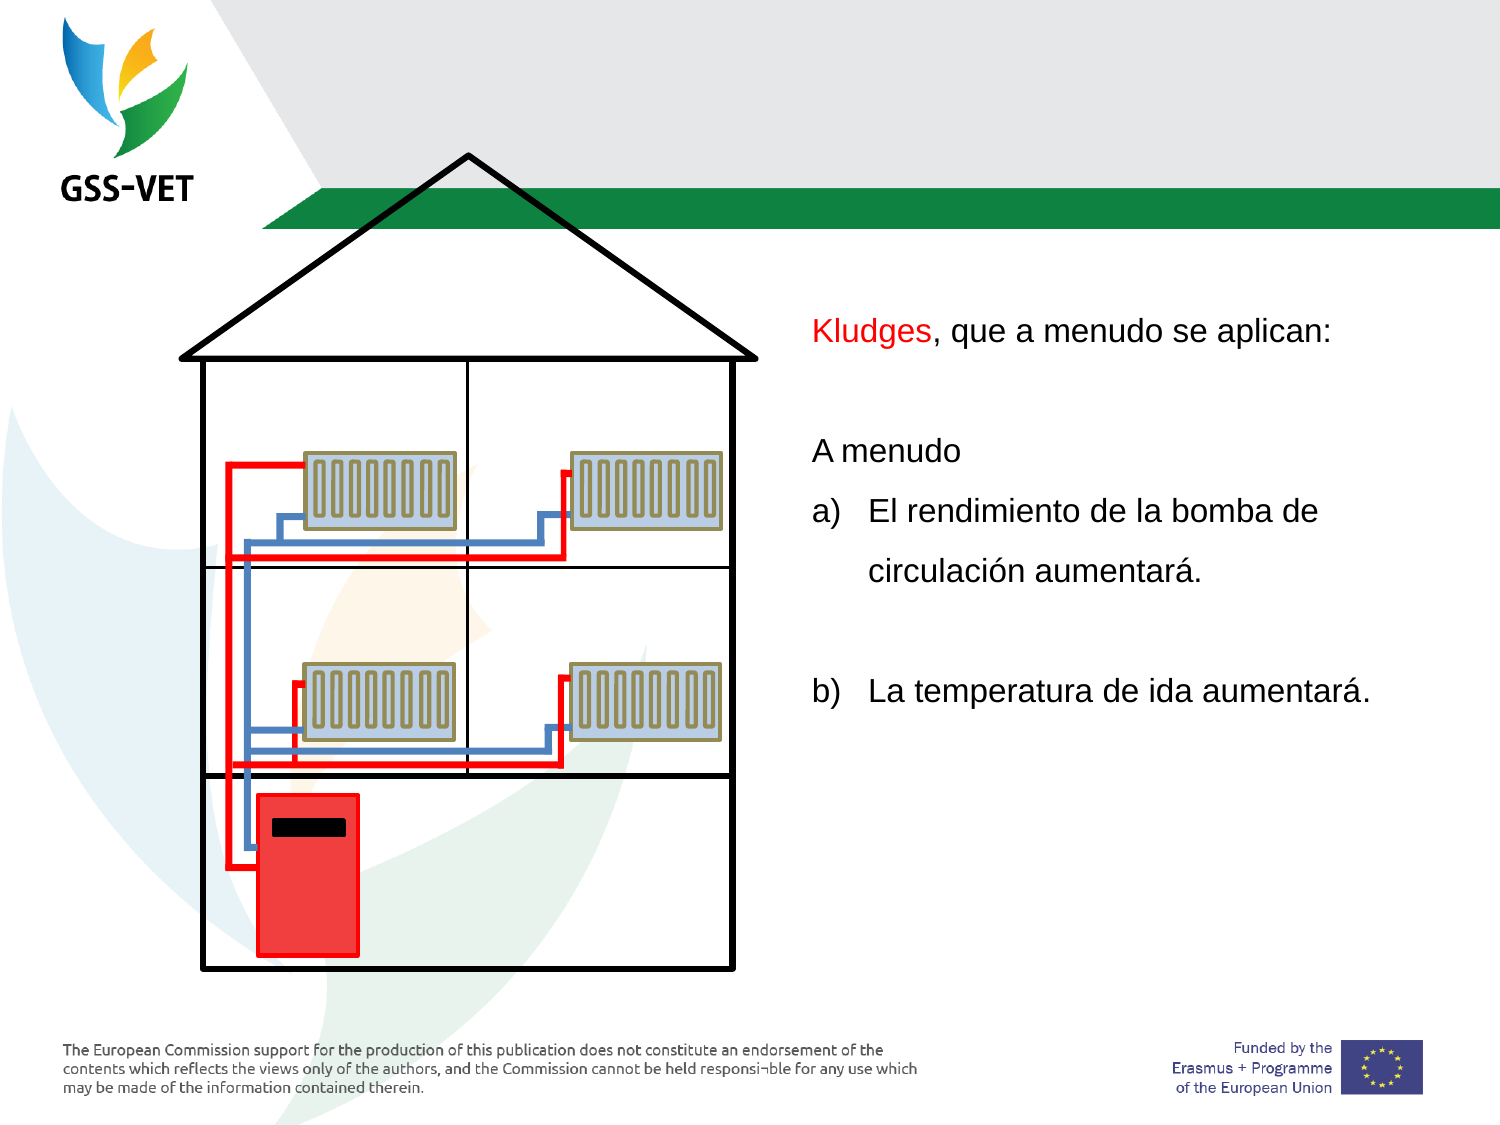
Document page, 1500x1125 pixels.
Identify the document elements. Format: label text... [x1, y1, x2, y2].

text_box [649, 459, 662, 518]
text_box [685, 670, 698, 729]
text_box [348, 459, 362, 518]
text_box [242, 537, 253, 552]
text_box [648, 670, 662, 729]
text_box [568, 509, 573, 520]
text_box [223, 460, 234, 552]
text_box [547, 509, 559, 520]
text_box [666, 670, 679, 729]
text_box [256, 793, 360, 958]
picture [0, 0, 1500, 1125]
text_box [472, 746, 543, 757]
text_box [401, 459, 414, 518]
text_box [596, 670, 609, 729]
text_box [420, 459, 433, 518]
text_box [578, 670, 592, 729]
text_box [253, 576, 463, 746]
text_box [570, 451, 723, 531]
text_box [559, 479, 568, 558]
text_box [383, 459, 396, 518]
text_box [330, 670, 343, 729]
text_box [703, 459, 717, 518]
text_box [579, 459, 593, 518]
text_box [543, 722, 556, 733]
text_box [597, 459, 610, 518]
text_box [556, 684, 566, 771]
text_box [469, 361, 735, 774]
text_box [419, 670, 432, 729]
text_box [472, 537, 547, 548]
text_box [347, 670, 361, 729]
text_box [667, 459, 680, 518]
text_box [290, 736, 300, 746]
text_box [228, 460, 307, 471]
text_box [223, 862, 260, 873]
text_box [559, 468, 574, 479]
text_box [302, 662, 456, 742]
text_box [472, 552, 569, 563]
text_box [400, 670, 413, 729]
text_box [234, 576, 242, 759]
text_box [272, 818, 346, 837]
text_box [566, 722, 574, 733]
text_box [291, 678, 307, 690]
text_box [331, 459, 344, 518]
text_box [632, 459, 645, 518]
text_box [243, 537, 274, 548]
text_box [313, 459, 326, 518]
text_box [201, 361, 466, 570]
text_box [614, 670, 627, 729]
text_box [365, 459, 379, 518]
text_box [631, 670, 644, 729]
text_box [179, 153, 758, 361]
text_box [286, 511, 308, 522]
text_box [274, 511, 286, 548]
text_box [472, 759, 556, 771]
text_box [535, 509, 547, 546]
text_box [286, 537, 463, 548]
text_box [201, 572, 223, 773]
text_box [290, 678, 300, 725]
text_box [569, 662, 722, 742]
text_box [686, 459, 699, 518]
text_box [365, 670, 378, 729]
text_box [437, 459, 450, 518]
text_box [223, 552, 463, 563]
text_box [615, 459, 628, 518]
text_box [223, 782, 234, 862]
text_box [230, 759, 463, 771]
text_box [242, 576, 253, 725]
text_box [242, 736, 253, 759]
text_box [382, 670, 395, 729]
text_box [702, 670, 716, 729]
text_box [556, 672, 573, 684]
text_box [223, 576, 234, 773]
text_box [244, 842, 260, 853]
text_box [244, 746, 463, 757]
text_box [201, 774, 735, 971]
text_box [242, 782, 253, 853]
text_box [312, 670, 325, 729]
text_box [436, 670, 449, 729]
text_box [242, 725, 306, 736]
text_box [543, 725, 554, 757]
text_box Kludges, que a menudo se aplican: A menudo El rendimiento de la bomba de circulación aumentará. La temperatura de ida aumentará. [797, 282, 1473, 355]
